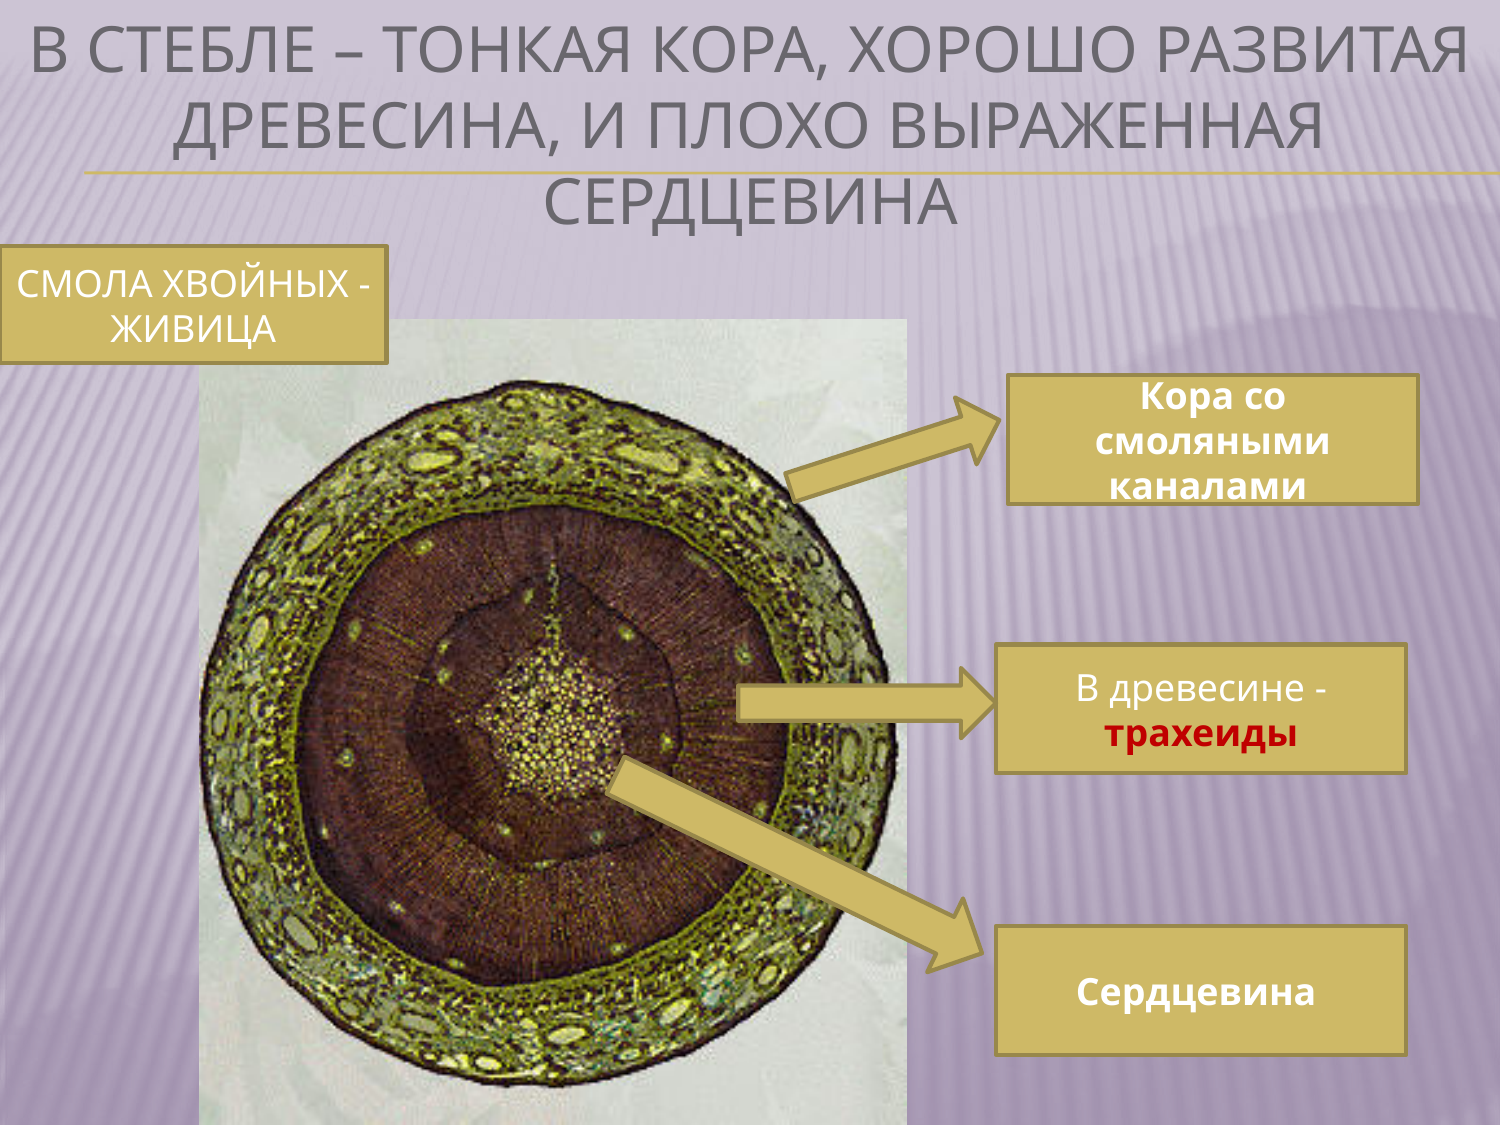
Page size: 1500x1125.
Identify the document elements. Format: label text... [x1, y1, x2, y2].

text_box В древесине - трахеиды [994, 642, 1408, 775]
text_box [915, 395, 1002, 467]
text_box Сердцевина [994, 924, 1408, 1057]
text_box [915, 666, 999, 741]
text_box СМОЛА ХВОЙНЫХ - ЖИВИЦА [0, 244, 389, 365]
text_box [915, 895, 985, 975]
title В стебле – тонкая кора, хорошо развитая древесина, и плохо выраженная сердцевина [0, 0, 1500, 247]
picture [198, 319, 907, 1125]
text_box Кора со смоляными каналами [1006, 373, 1420, 506]
